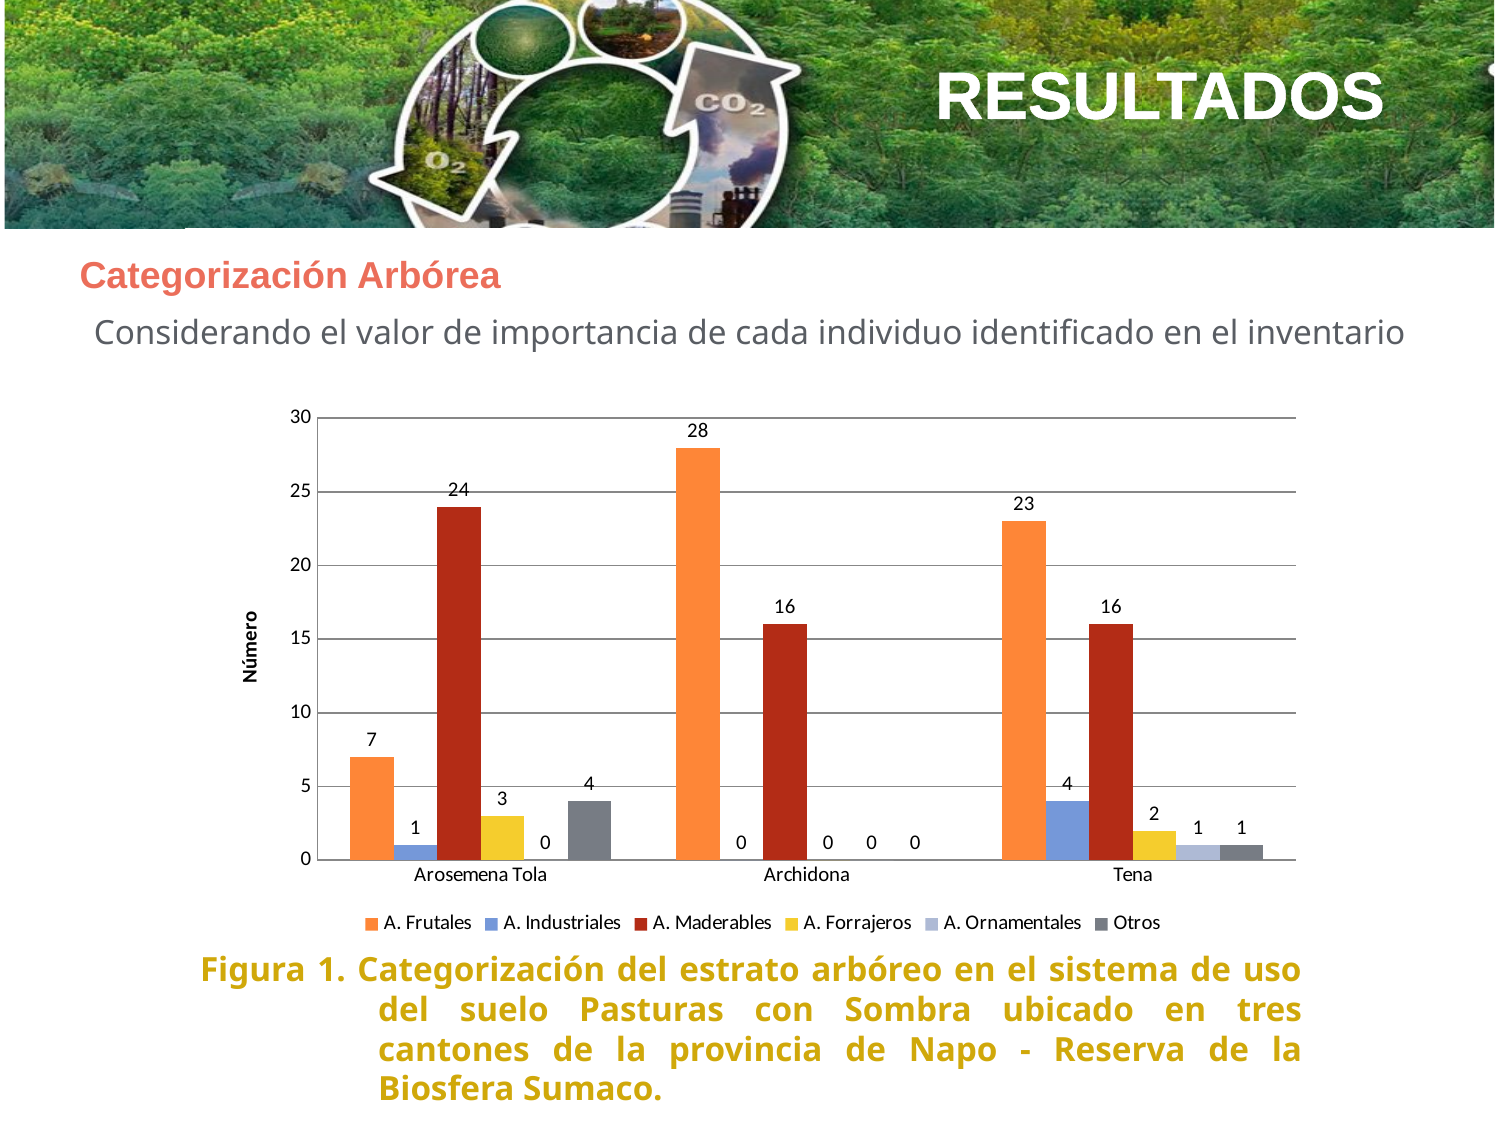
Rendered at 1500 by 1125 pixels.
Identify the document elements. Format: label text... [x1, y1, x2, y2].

text_box Figura 1. Categorización del estrato arbóreo en el sistema de uso del suelo Pasturas con Sombra ubicado en tres cantones de la provincia de Napo - Reserva de la Biosfera Sumaco. [185, 940, 1318, 1115]
text_box Considerando el valor de importancia de cada individuo identificado en el inventario [64, 304, 1437, 359]
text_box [4, 0, 1495, 229]
chart [207, 396, 1319, 941]
text_box Categorización Arbórea [64, 243, 1412, 304]
